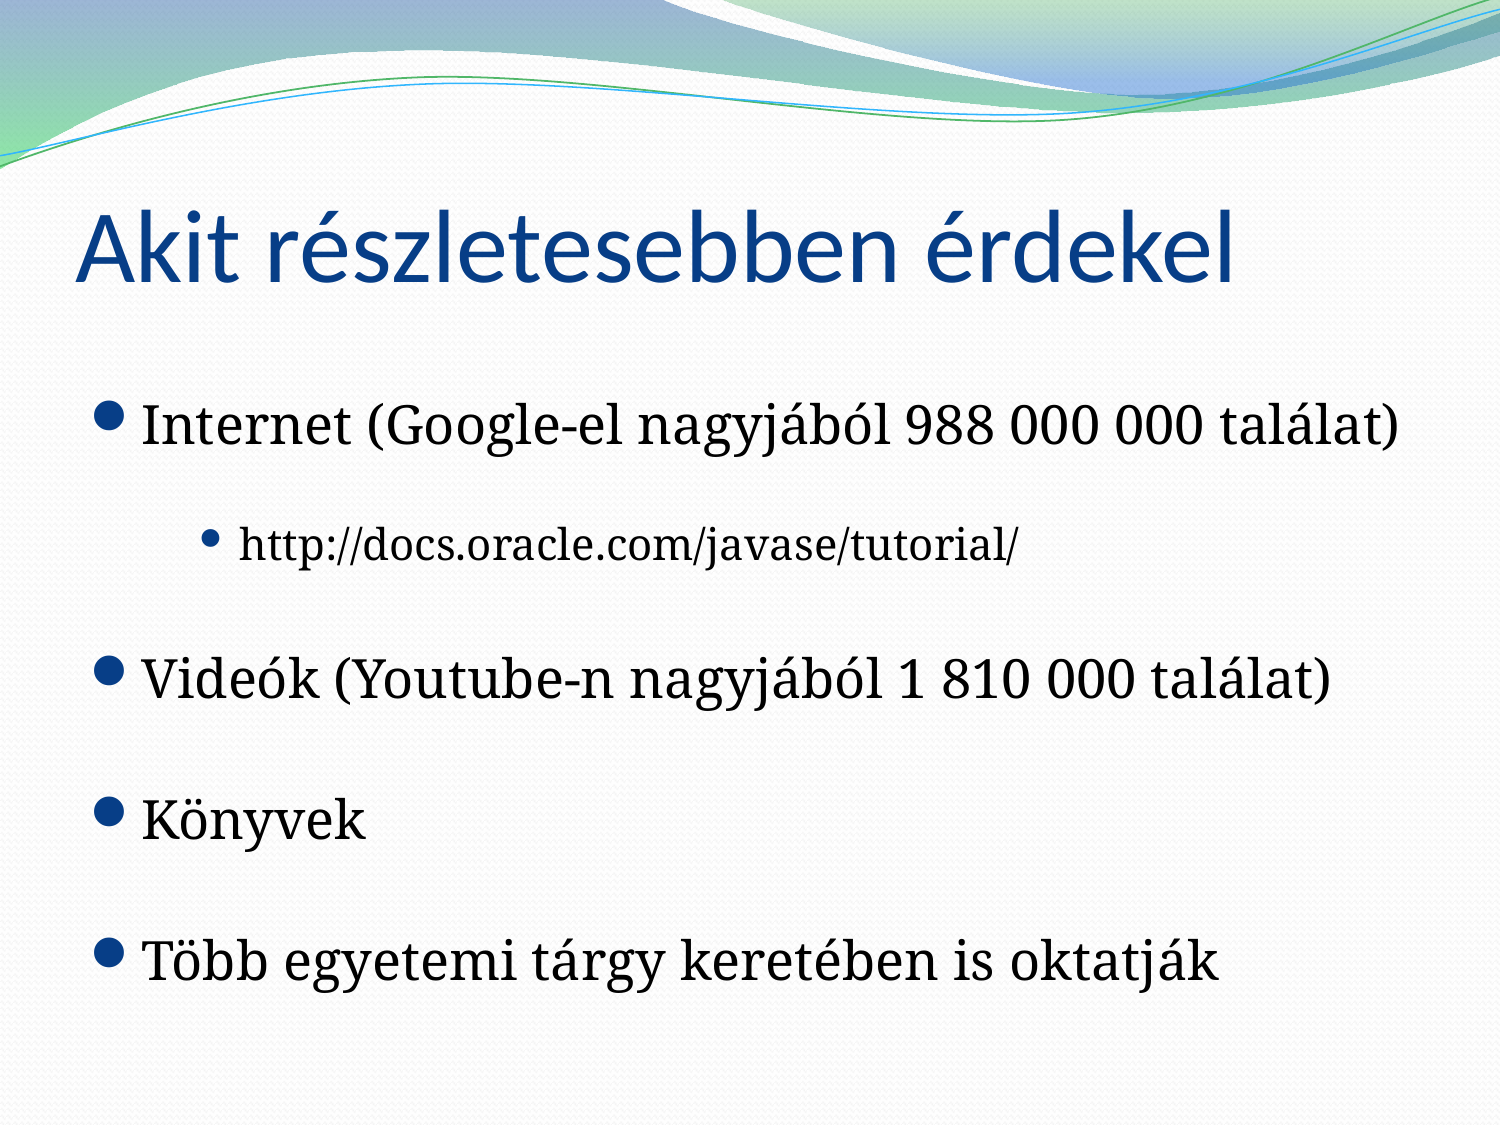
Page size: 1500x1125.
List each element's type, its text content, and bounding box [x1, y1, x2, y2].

list Internet (Google-el nagyjából 988 000 000 találat) http://docs.oracle.com/javase/tutorial/ Videók (Youtube-n nagyjából 1 810 000 találat) Könyvek Több egyetemi tárgy keretében is oktatják [75, 317, 1425, 1038]
title Akit részletesebben érdekel [75, 115, 1425, 303]
